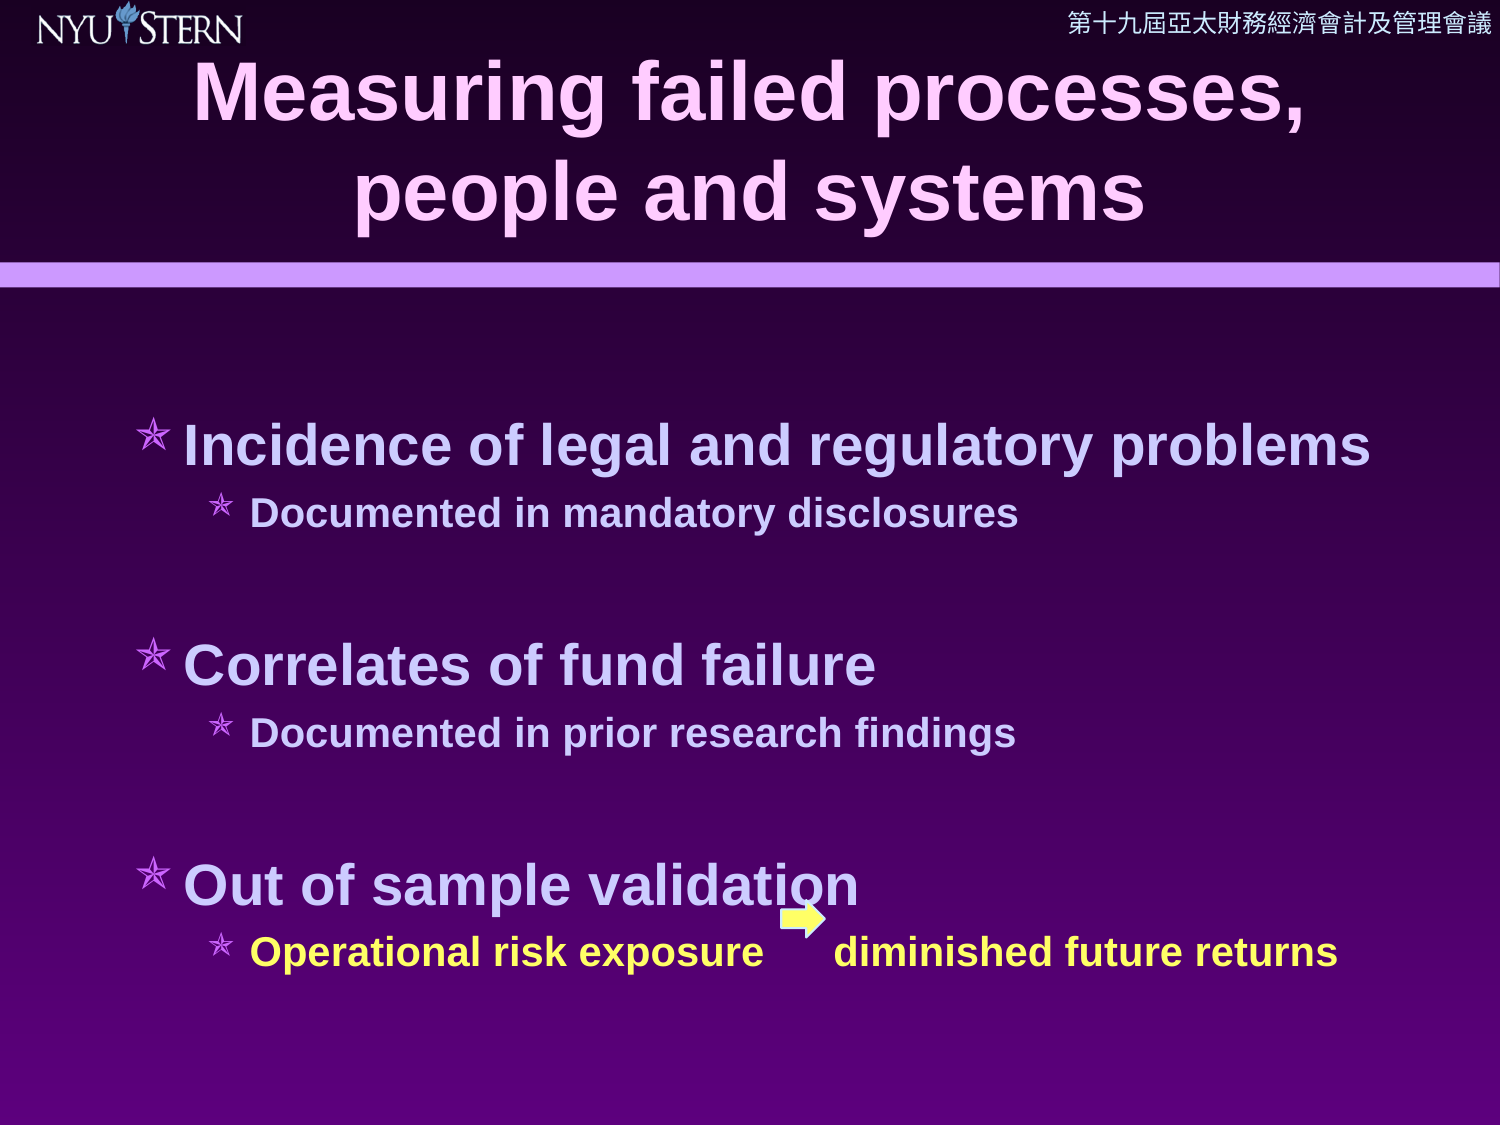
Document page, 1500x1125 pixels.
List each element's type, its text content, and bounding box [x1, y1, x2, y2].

list Incidence of legal and regulatory problems Documented in mandatory disclosures Correlates of fund failure Documented in prior research findings Out of sample validation Operational risk exposure diminished future returns [112, 399, 1457, 1076]
title Measuring failed processes, people and systems [112, 43, 1388, 232]
text_box [781, 900, 826, 938]
picture [31, 0, 246, 46]
